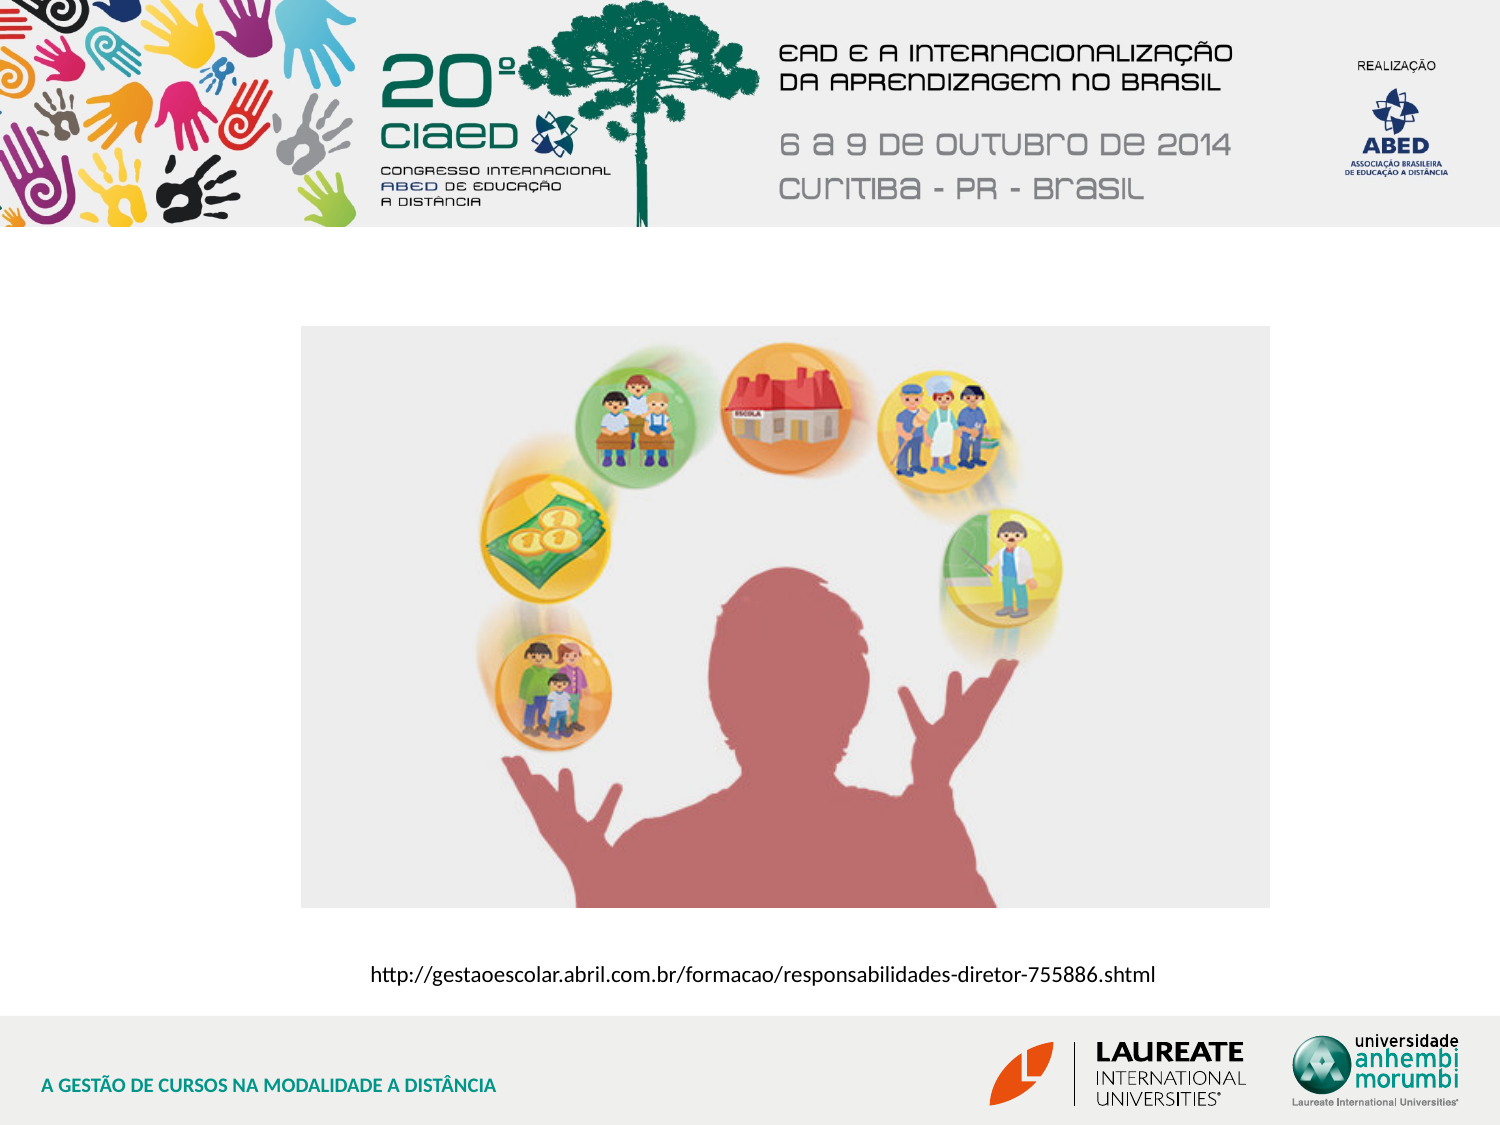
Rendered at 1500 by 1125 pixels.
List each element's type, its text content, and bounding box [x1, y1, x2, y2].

picture [300, 326, 1271, 908]
text_box http://gestaoescolar.abril.com.br/formacao/responsabilidades-diretor-755886.shtml [355, 952, 1216, 995]
text_box A GESTÃO DE CURSOS NA MODALIDADE A DISTÂNCIA [25, 1064, 1010, 1125]
picture [989, 1041, 1247, 1107]
picture [1292, 1033, 1459, 1107]
picture [0, 0, 1500, 228]
text_box [0, 1014, 1500, 1125]
